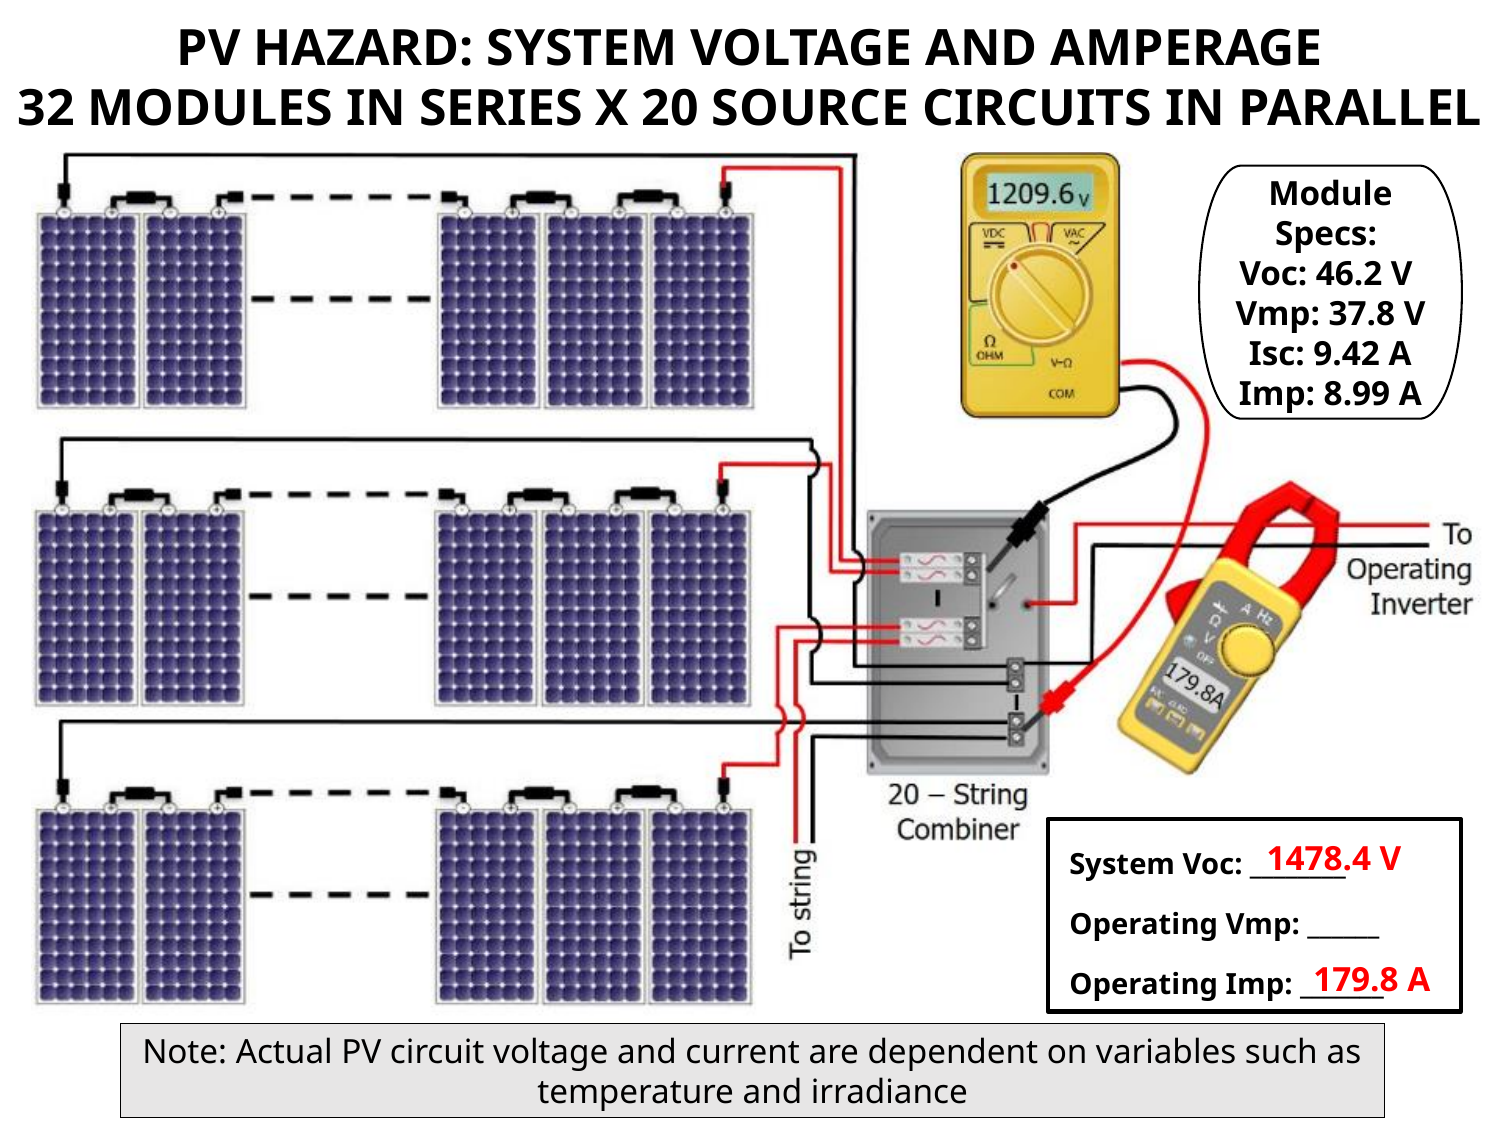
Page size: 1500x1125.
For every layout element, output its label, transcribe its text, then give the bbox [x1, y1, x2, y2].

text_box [1047, 818, 1473, 1081]
picture [30, 152, 1500, 1039]
title PV Hazard: System Voltage and Amperage 32 Modules in Series x 20 Source Circuits in Parallel [0, 0, 1500, 150]
text_box Note: Actual PV circuit voltage and current are dependent on variables such as temperature and irradiance [120, 1047, 1385, 1118]
